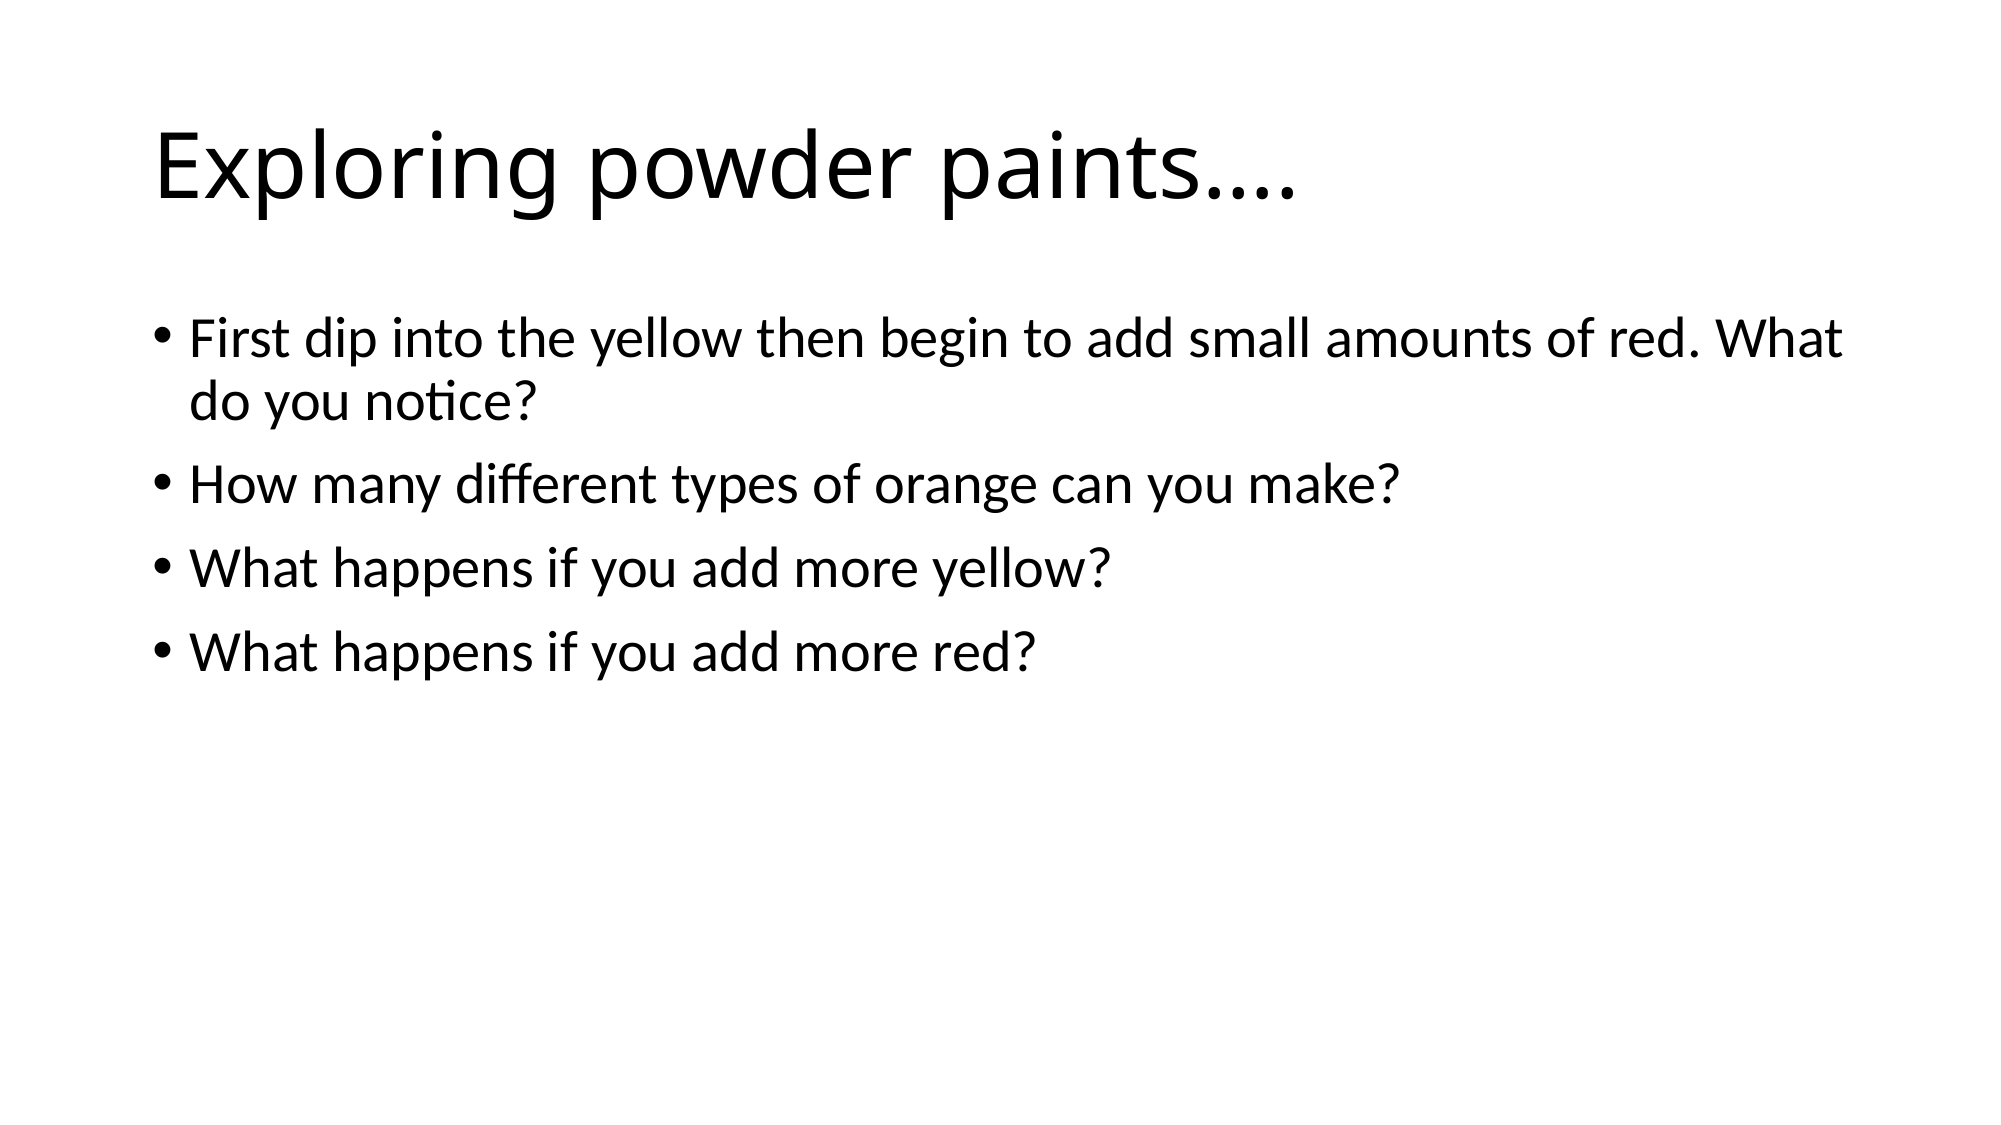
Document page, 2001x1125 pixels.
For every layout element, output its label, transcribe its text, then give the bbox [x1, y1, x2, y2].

title Exploring powder paints…. [137, 59, 1863, 278]
list First dip into the yellow then begin to add small amounts of red. What do you notice? How many different types of orange can you make? What happens if you add more yellow? What happens if you add more red? [137, 299, 1863, 1014]
